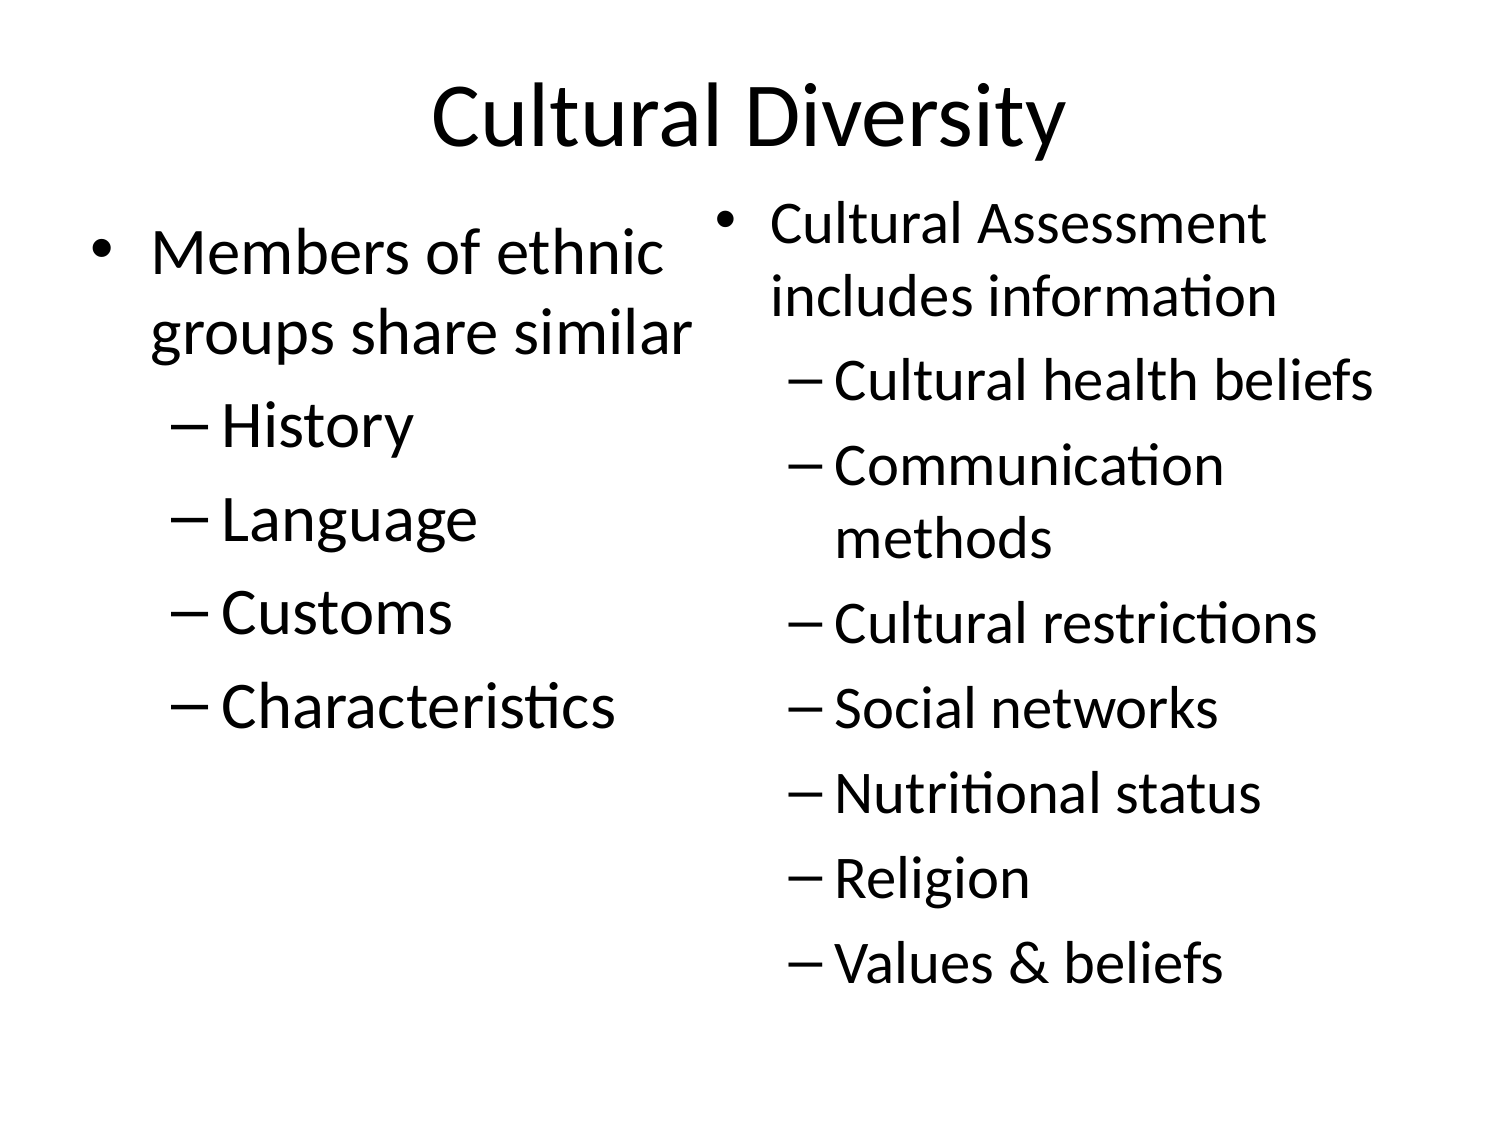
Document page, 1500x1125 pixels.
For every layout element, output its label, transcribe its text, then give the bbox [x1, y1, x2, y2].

list Cultural Assessment includes information Cultural health beliefs Communication methods Cultural restrictions Social networks Nutritional status Religion Values & beliefs [699, 174, 1463, 1005]
list Members of ethnic groups share similar History Language Customs Characteristics [75, 200, 699, 1005]
title Cultural Diversity [75, 45, 1425, 175]
